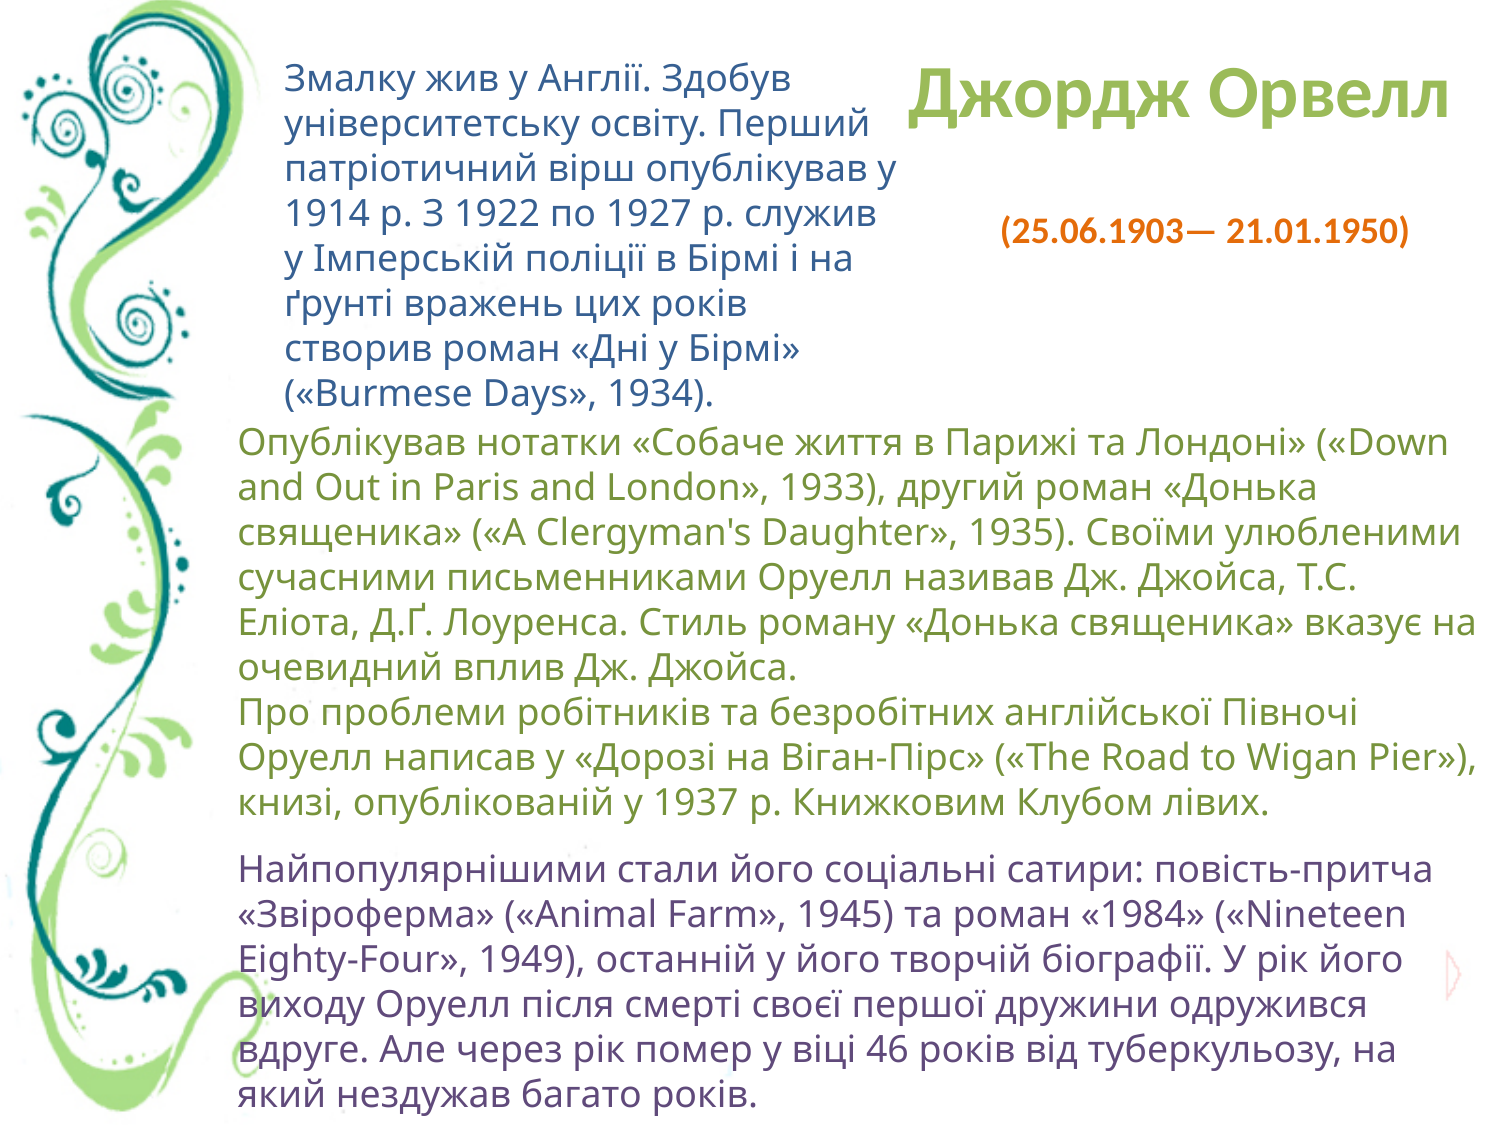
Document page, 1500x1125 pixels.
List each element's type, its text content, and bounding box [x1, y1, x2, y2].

text_box Змалку жив у Англії. Здобув університетську освіту. Перший патріотичний вірш опублікував у 1914 р. З 1922 по 1927 р. служив у Імперській поліції в Бірмі і на ґрунті вражень цих років створив роман «Дні у Бірмі» («Burmese Days», 1934). [269, 46, 914, 410]
picture [0, 0, 1500, 1125]
text_box (25.06.1903— 21.01.1950) [985, 199, 1425, 259]
text_box Найпопулярнішими стали його соціальні сатири: повість-притча «Звіроферма» («Animal Farm», 1945) та роман «1984» («Nineteen Eighty-Four», 1949), останній у його творчій біографії. У рік його виходу Оруелл після смерті своєї першої дружини одружився вдруге. Але через рік помер у віці 46 років від туберкульозу, на який нездужав багато років. [222, 837, 1500, 1125]
text_box Джордж Орвелл [893, 35, 1467, 140]
text_box Опублікував нотатки «Собаче життя в Парижі та Лондоні» («Down and Out in Paris and London», 1933), другий роман «Донька священика» («A Clergyman's Daughter», 1935). Своїми улюбленими сучасними письменниками Оруелл називав Дж. Джойса, Т.С. Еліота, Д.Ґ. Лоуренса. Стиль роману «Донька священика» вказує на очевидний вплив Дж. Джойса. Про проблеми робітників та безробітних англійської Півночі Оруелл написав у «Дорозі на Віган-Пірс» («The Road to Wigan Pier»), книзі, опублікованій у 1937 p. Книжковим Клубом лівих. [222, 410, 1500, 830]
